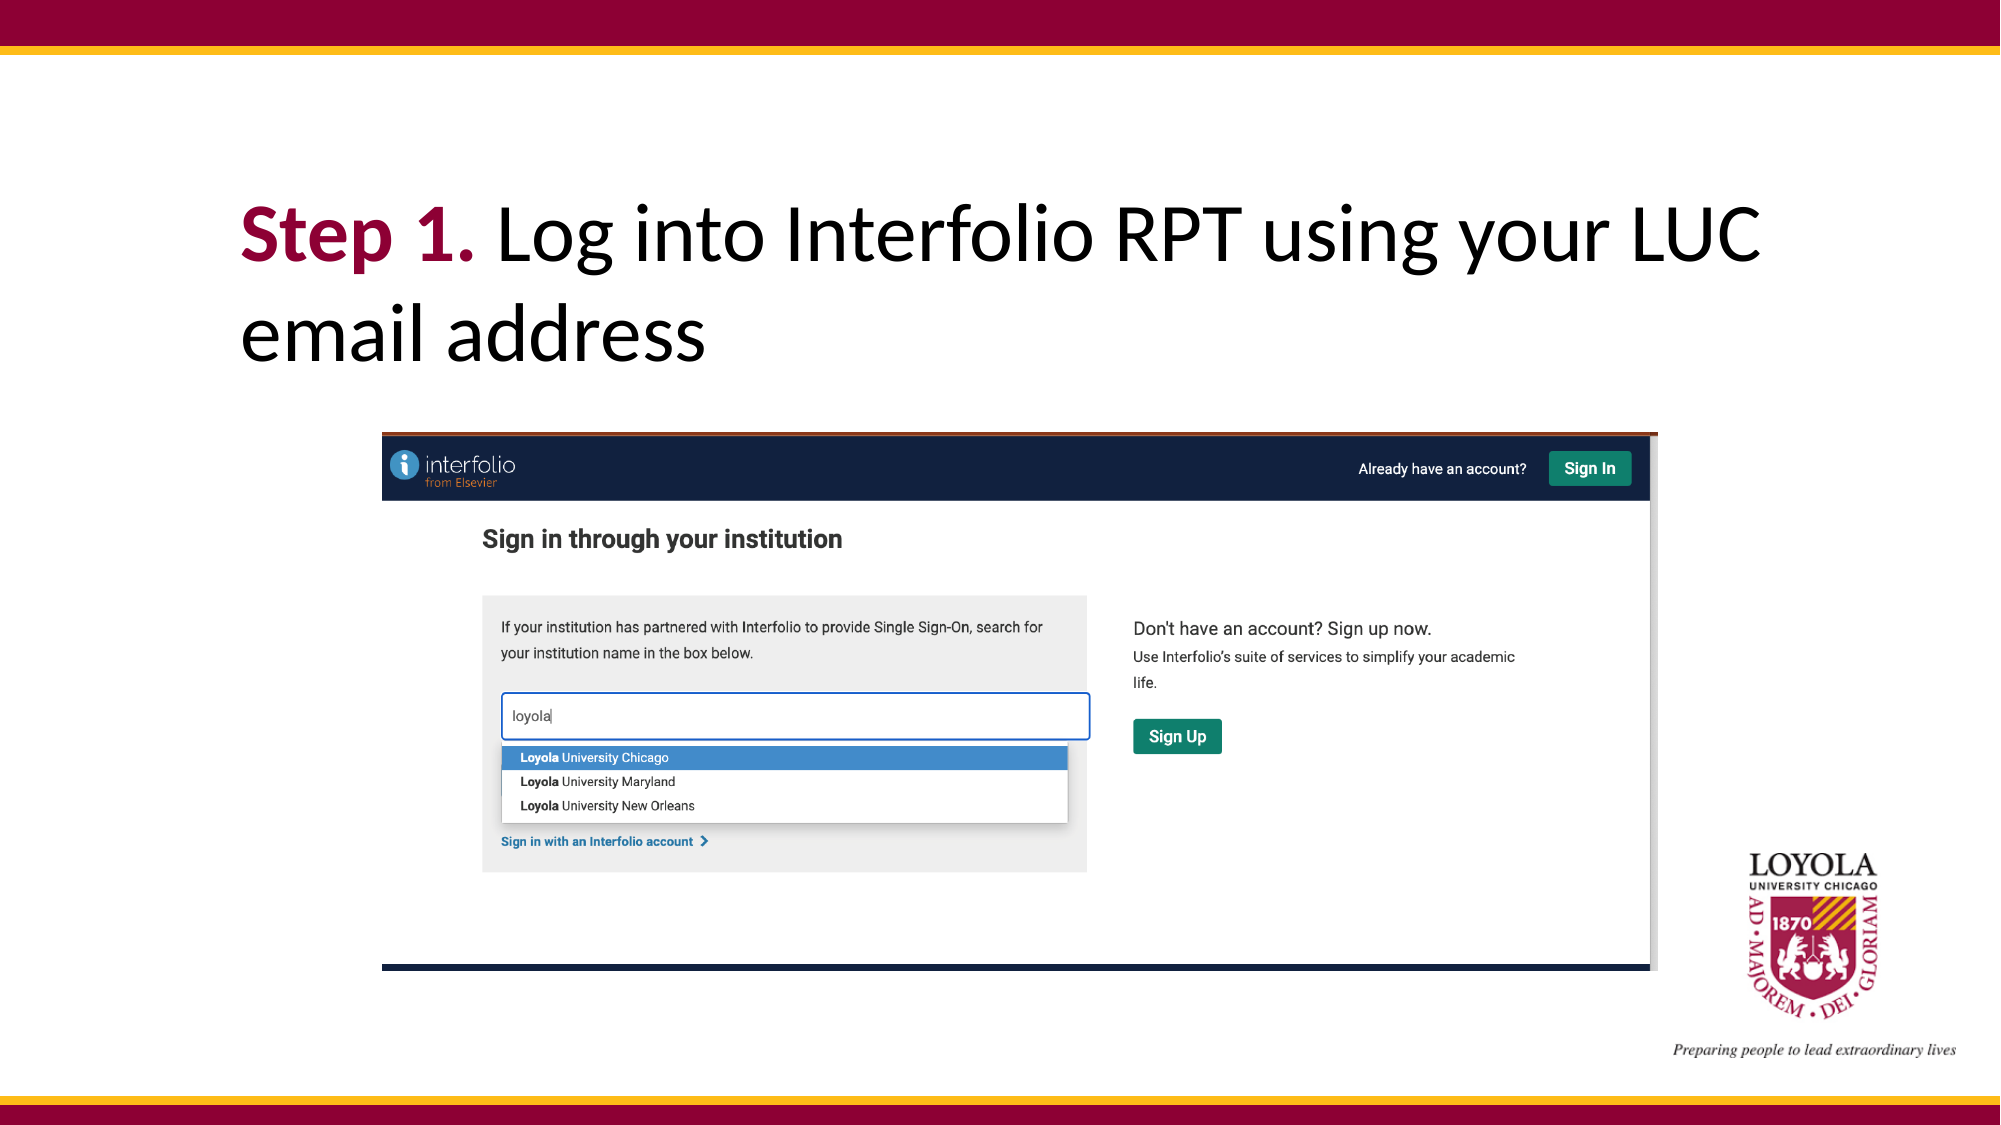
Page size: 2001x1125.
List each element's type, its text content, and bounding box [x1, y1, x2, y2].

picture [1673, 853, 1956, 1058]
picture [382, 432, 1658, 971]
text_box Step 1. Log into Interfolio RPT using your LUC email address [225, 170, 1814, 431]
text_box [0, 50, 2000, 1101]
